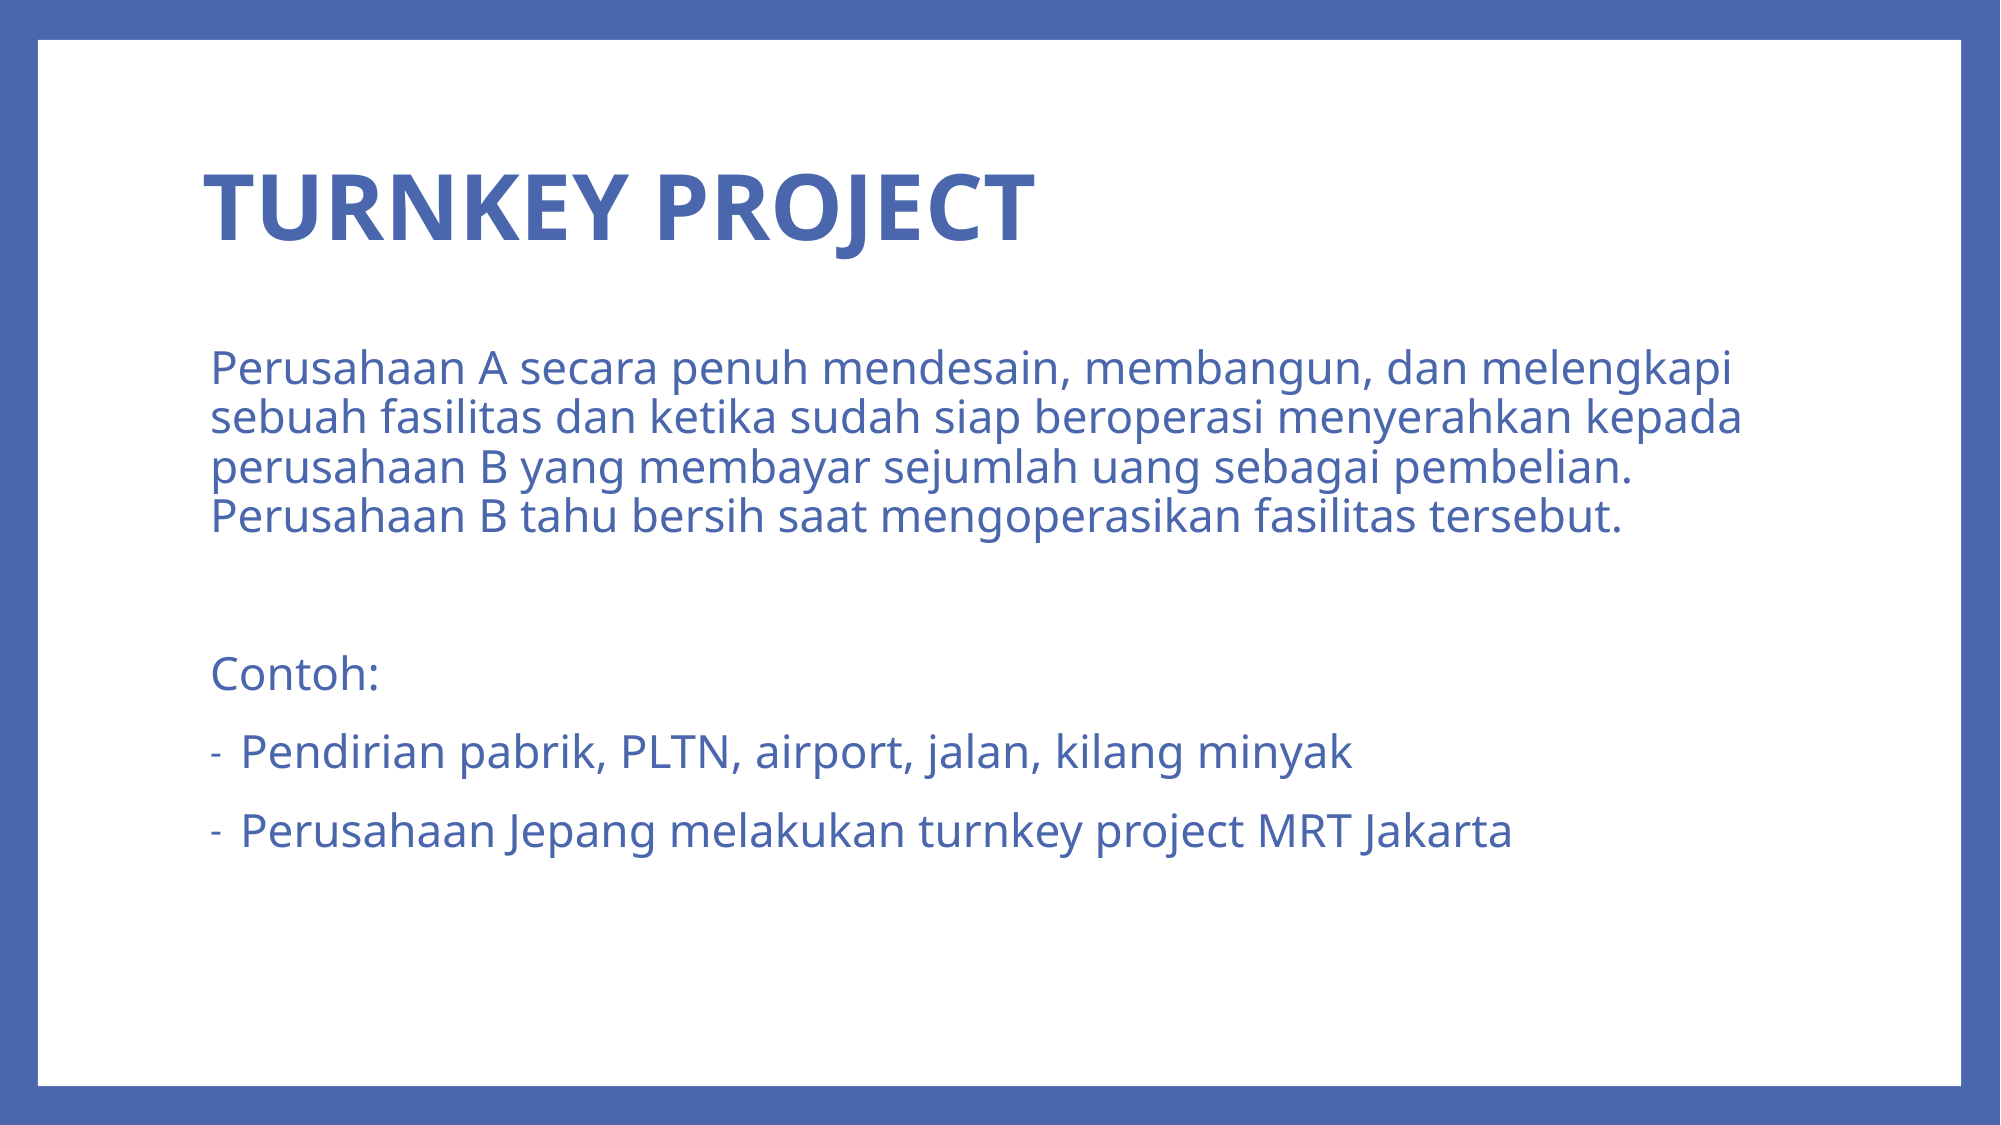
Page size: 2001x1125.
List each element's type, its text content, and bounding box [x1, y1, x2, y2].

title TURNKEY PROJECT [187, 99, 1808, 323]
list Perusahaan A secara penuh mendesain, membangun, dan melengkapi sebuah fasilitas dan ketika sudah siap beroperasi menyerahkan kepada perusahaan B yang membayar sejumlah uang sebagai pembelian. Perusahaan B tahu bersih saat mengoperasikan fasilitas tersebut. Contoh: Pendirian pabrik, PLTN, airport, jalan, kilang minyak Perusahaan Jepang melakukan turnkey project MRT Jakarta [187, 337, 1808, 1000]
